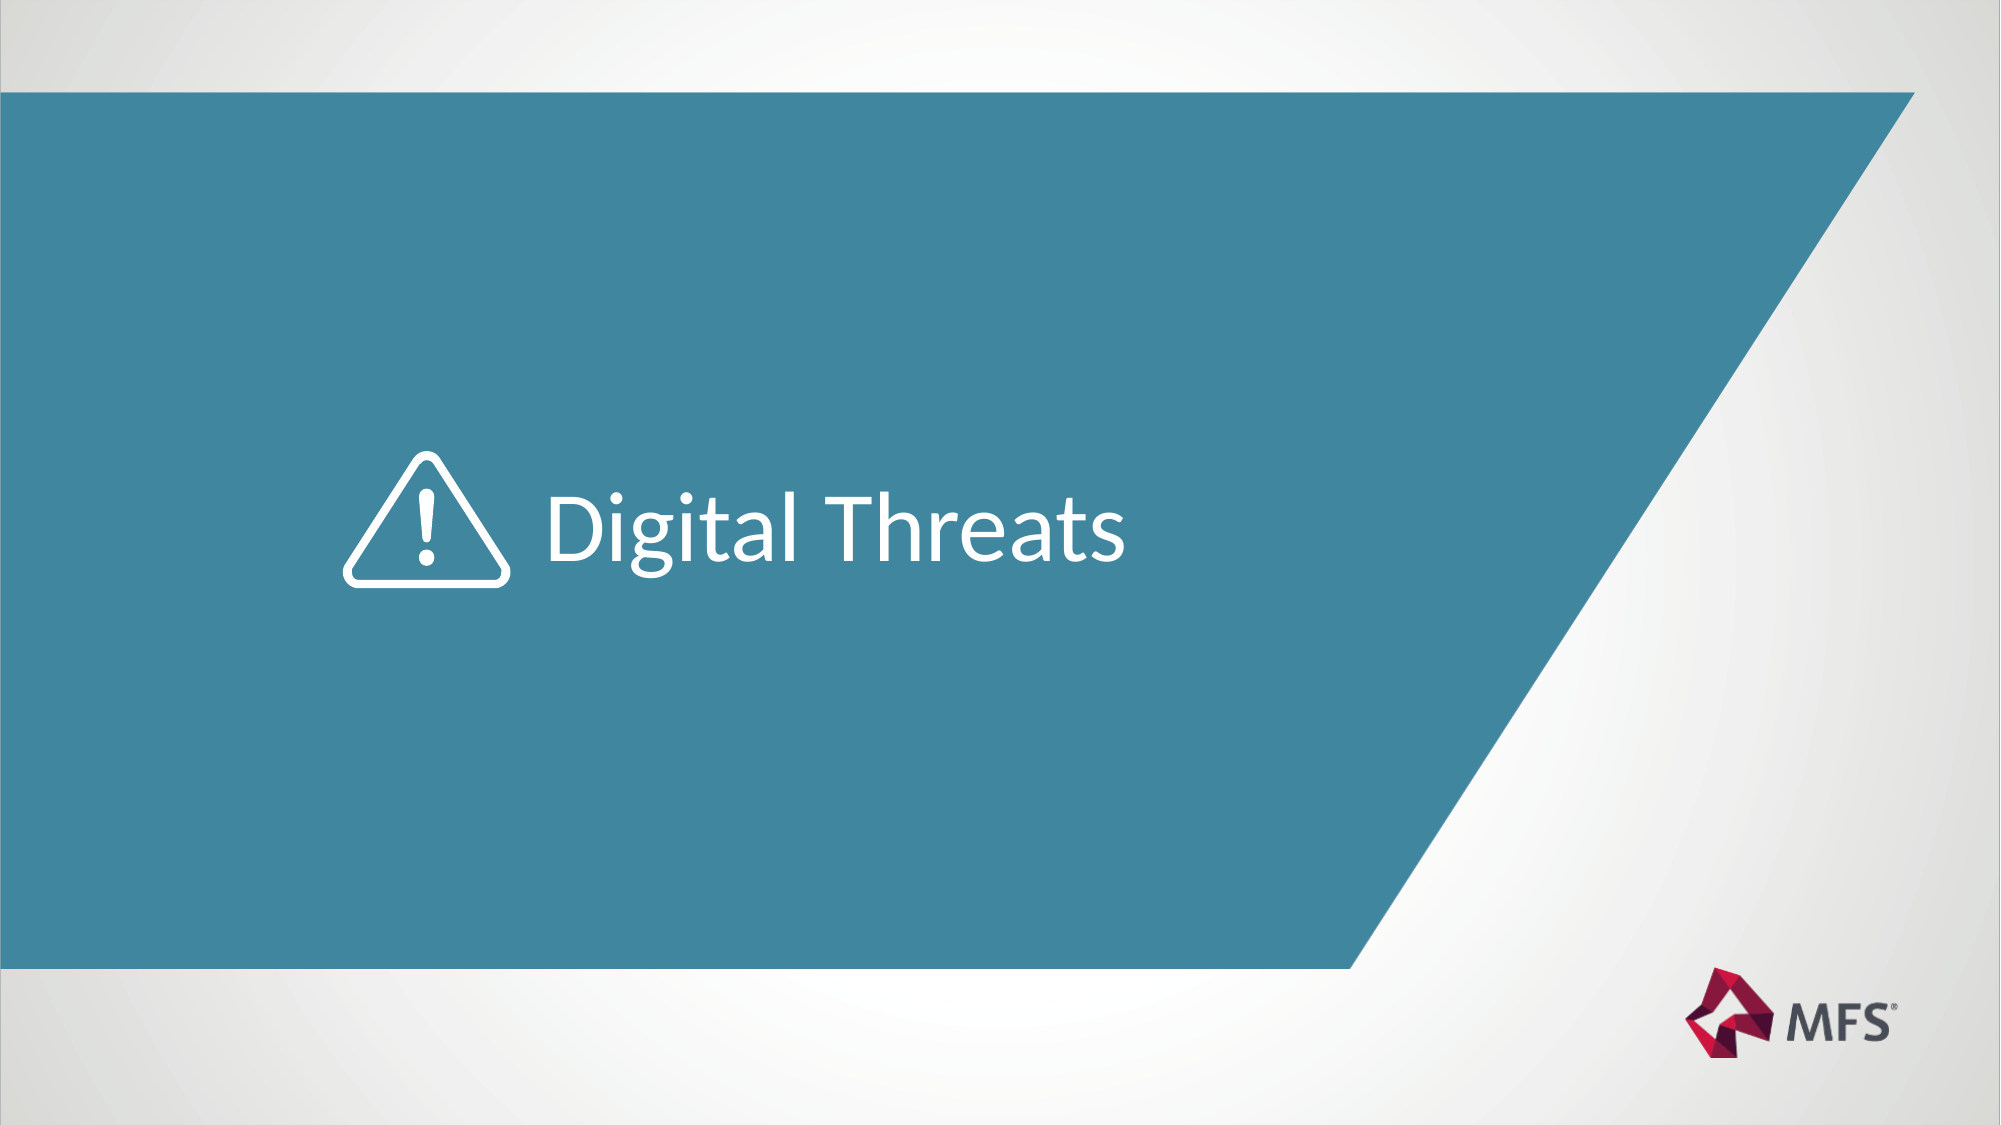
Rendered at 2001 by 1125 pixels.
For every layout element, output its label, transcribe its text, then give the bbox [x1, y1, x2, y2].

list Digital Threats [460, 406, 1213, 652]
text_box [343, 451, 510, 588]
picture [0, 0, 2000, 1125]
